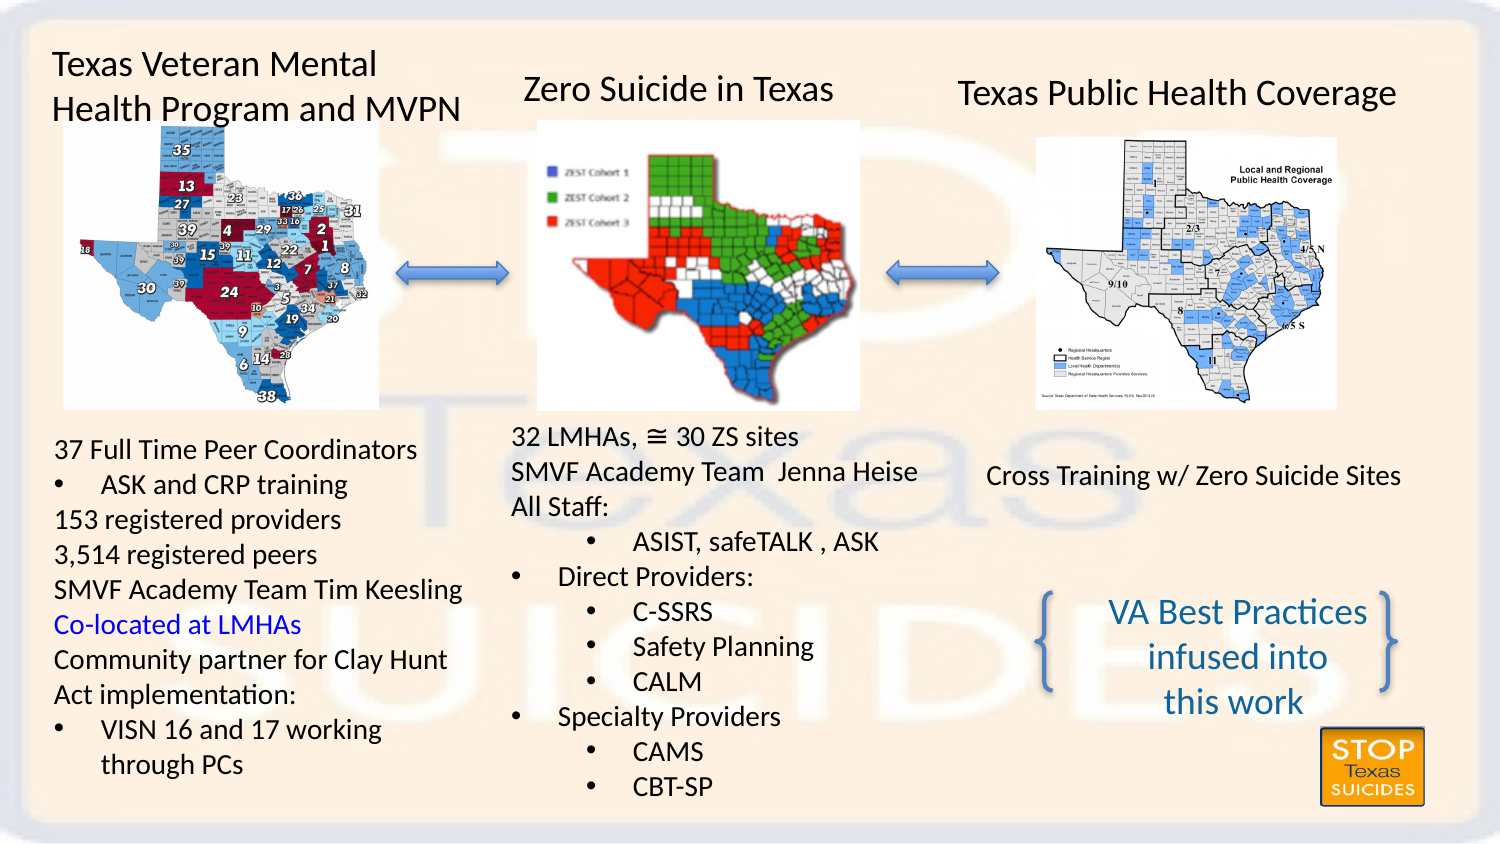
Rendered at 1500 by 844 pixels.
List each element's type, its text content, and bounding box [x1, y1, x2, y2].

text_box Zero Suicide in Texas [508, 57, 887, 117]
picture [0, 0, 1500, 844]
text_box 32 LMHAs, ≅ 30 ZS sites SMVF Academy Team Jenna Heise All Staff: ASIST, safeTALK , ASK Direct Providers: C-SSRS Safety Planning CALM Specialty Providers CAMS CBT-SP [496, 410, 972, 844]
text_box Cross Training w/ Zero Suicide Sites [971, 449, 1426, 499]
text_box [885, 259, 1000, 286]
text_box VA Best Practices infused into this work [1036, 580, 1441, 730]
text_box Texas Public Health Coverage [942, 60, 1446, 120]
text_box 37 Full Time Peer Coordinators ASK and CRP training 153 registered providers 3,514 registered peers SMVF Academy Team Tim Keesling Co-located at LMHAs Community partner for Clay Hunt Act implementation: VISN 16 and 17 working through PCs [39, 423, 493, 788]
text_box Texas Veteran Mental Health Program and MVPN [37, 31, 491, 137]
text_box [395, 260, 510, 286]
